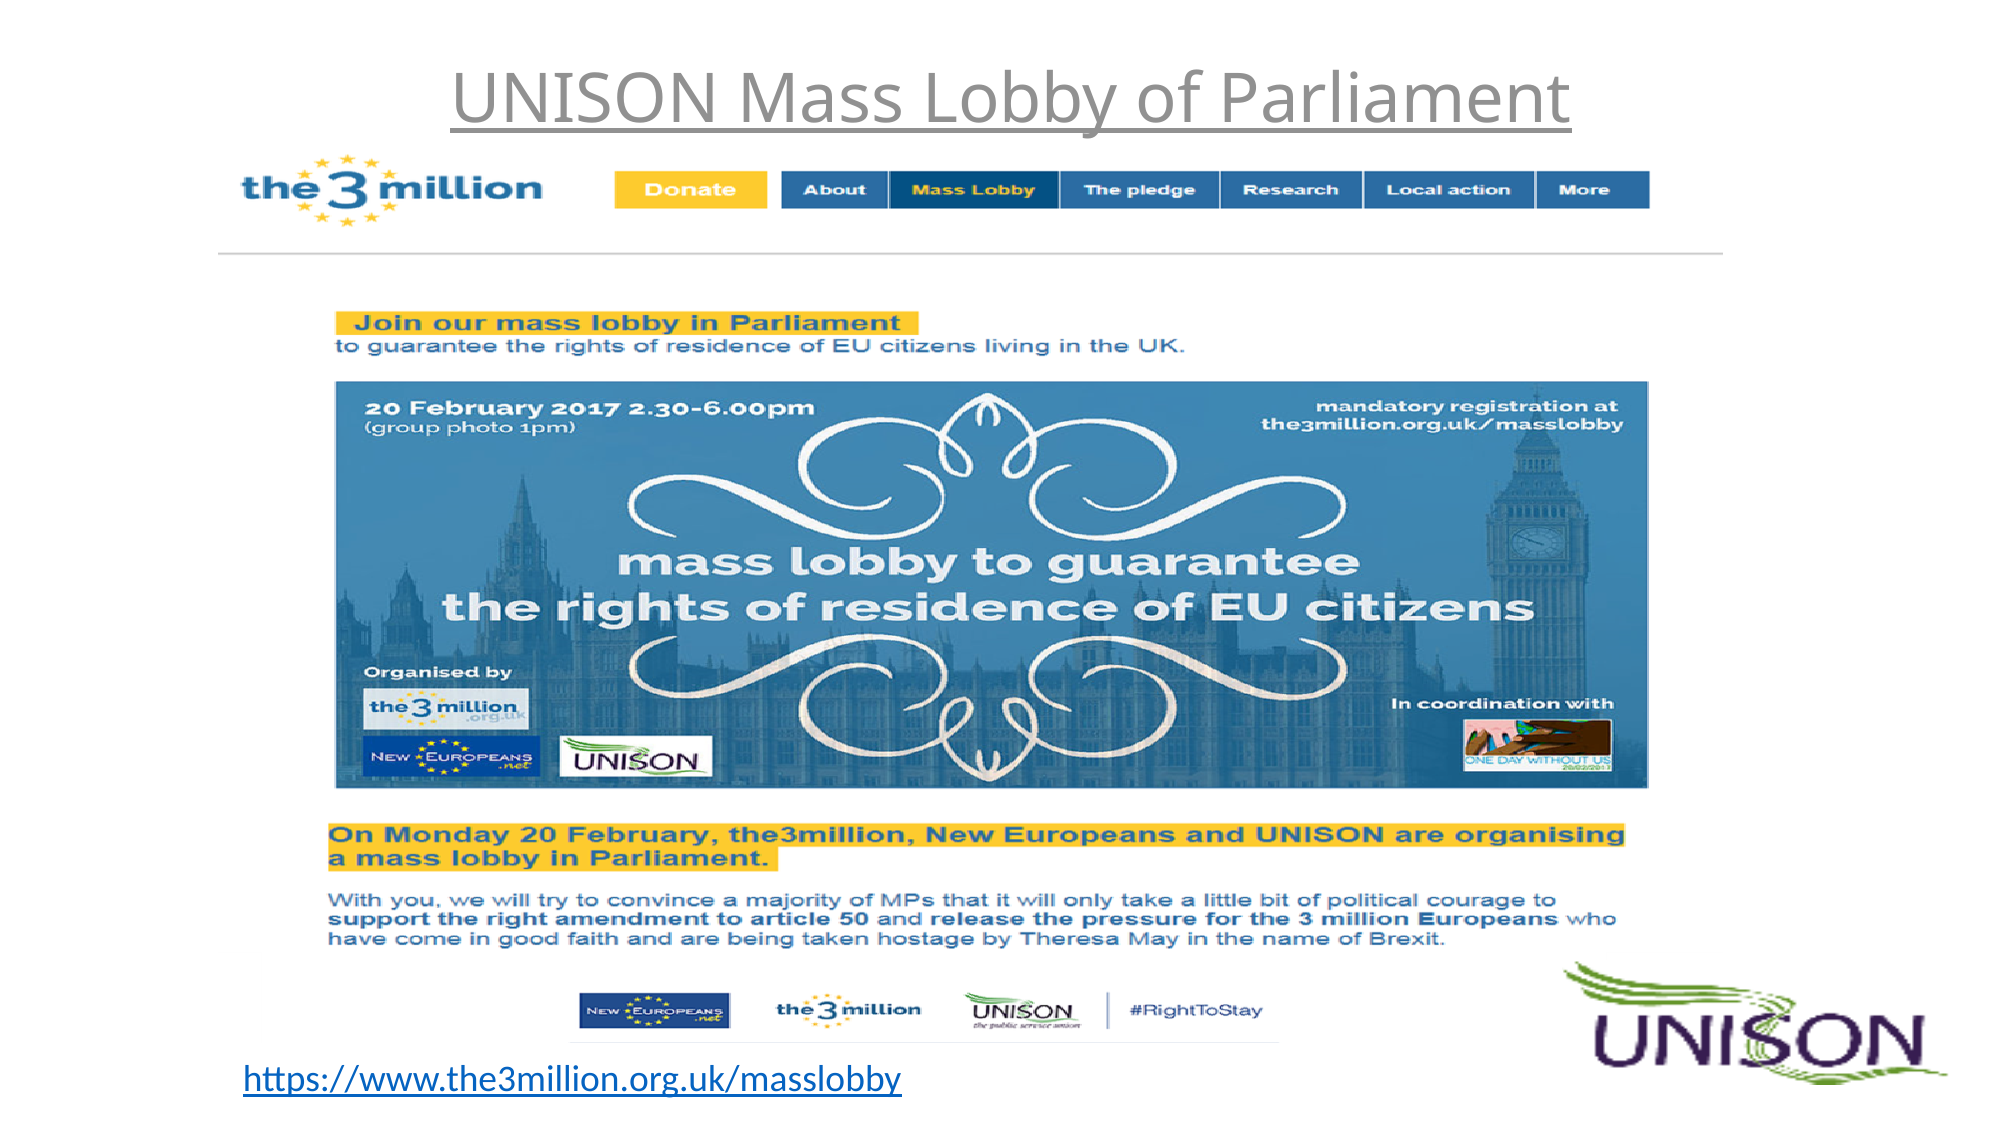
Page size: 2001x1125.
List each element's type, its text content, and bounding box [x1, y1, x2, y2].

text_box UNISON Mass Lobby of Parliament [78, 46, 1945, 172]
picture [218, 140, 1954, 1085]
text_box https://www.the3million.org.uk/masslobby [228, 1046, 1426, 1107]
